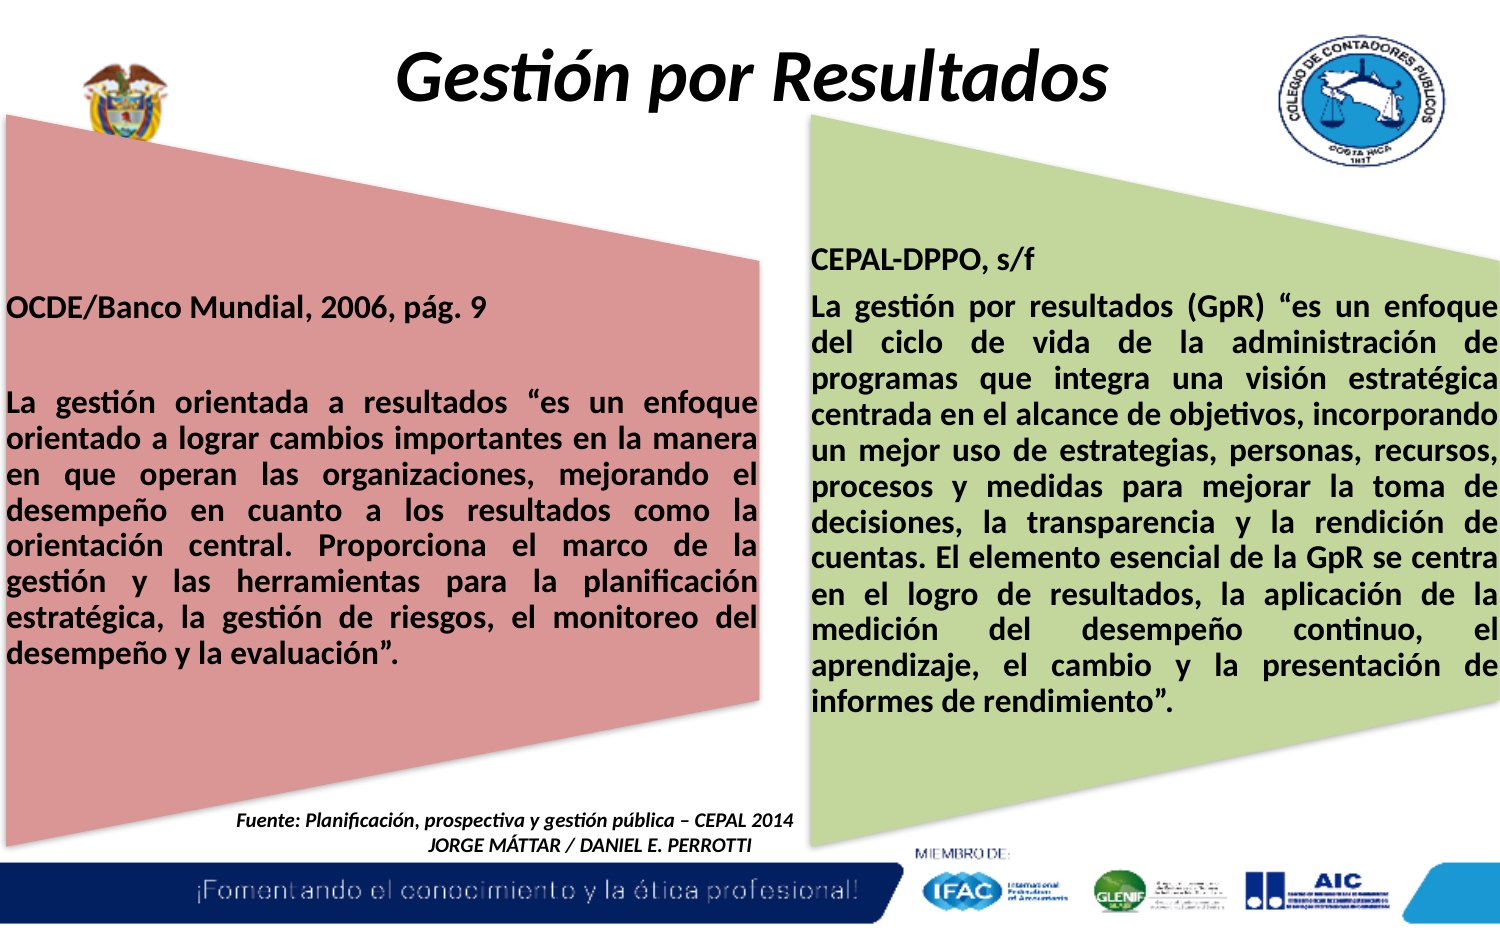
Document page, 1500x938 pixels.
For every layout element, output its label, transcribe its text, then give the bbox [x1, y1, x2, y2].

picture [0, 0, 1500, 938]
text_box Fuente: Planificación, prospectiva y gestión pública – CEPAL 2014 JORGE MÁTTAR / DANIEL E. PERROTTI [147, 855, 883, 865]
text_box Gestión por Resultados [220, 19, 1286, 112]
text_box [5, 114, 1500, 847]
